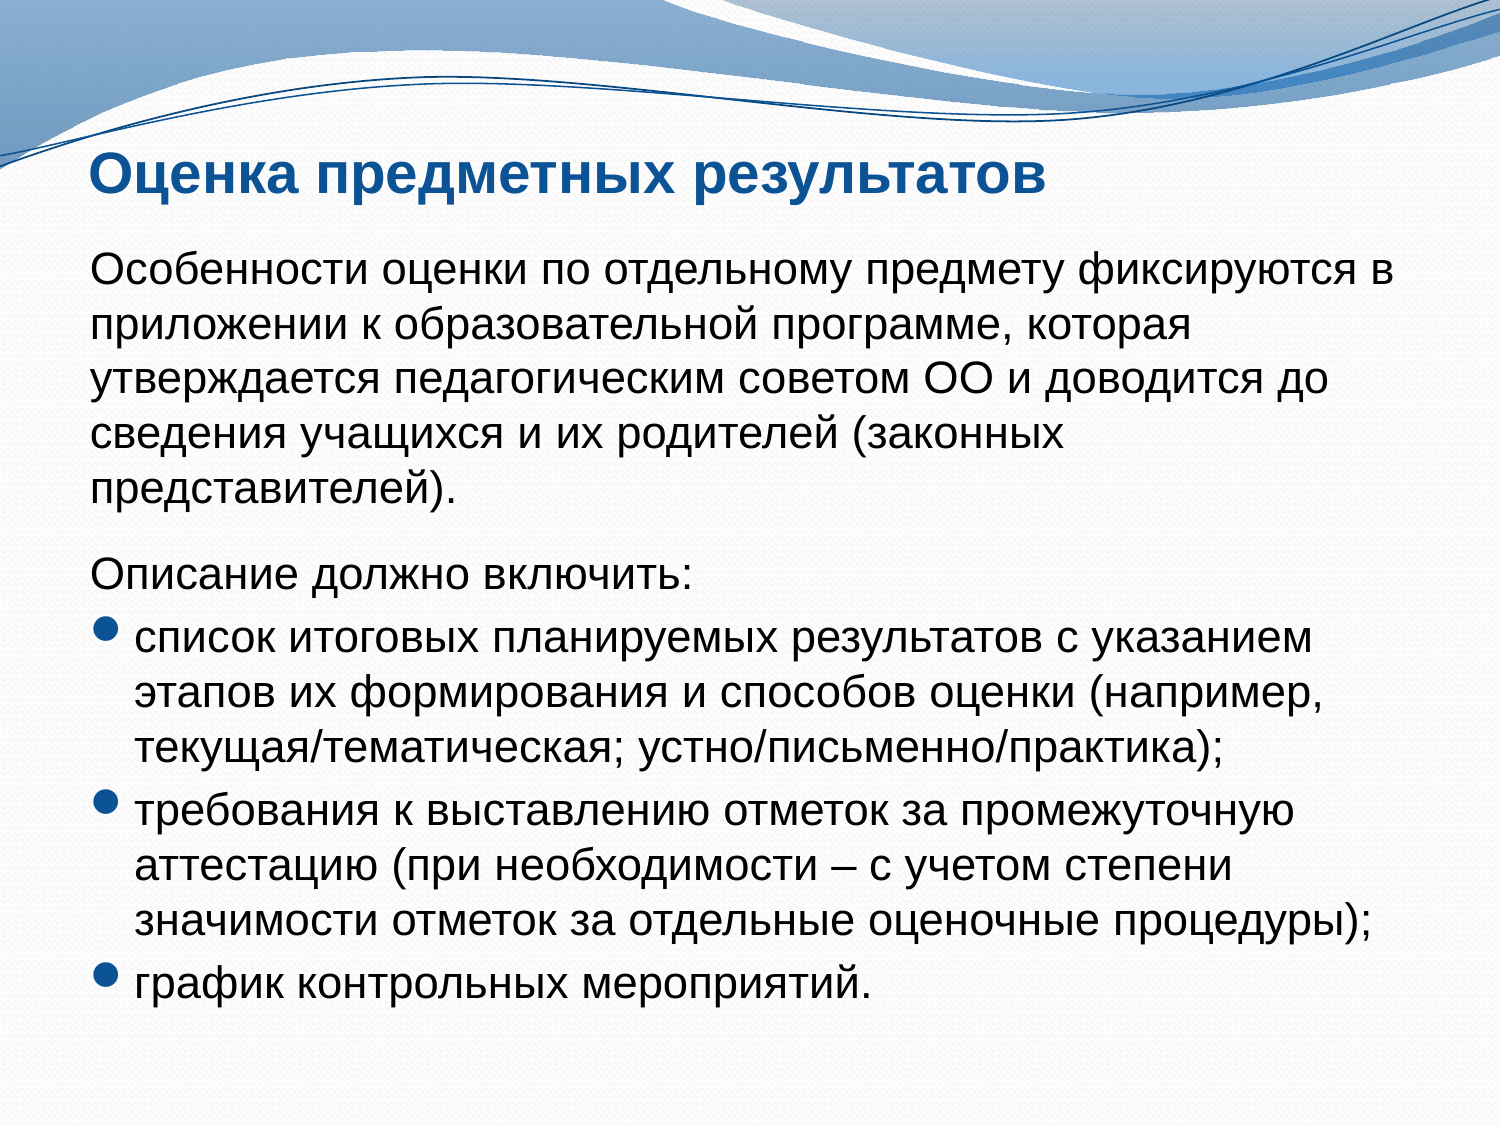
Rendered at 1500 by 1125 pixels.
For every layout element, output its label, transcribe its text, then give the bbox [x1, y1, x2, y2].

title Оценка предметных результатов [88, 17, 1439, 206]
list Особенности оценки по отдельному предмету фиксируются в приложении к образовательной программе, которая утверждается педагогическим советом ОО и доводится до сведения учащихся и их родителей (законных представителей). Описание должно включить: список итоговых планируемых результатов с указанием этапов их формирования и способов оценки (например, текущая/тематическая; устно/письменно/практика); требования к выставлению отметок за промежуточную аттестацию (при необходимости – с учетом степени значимости отметок за отдельные оценочные процедуры); график контрольных мероприятий. [75, 231, 1425, 1016]
